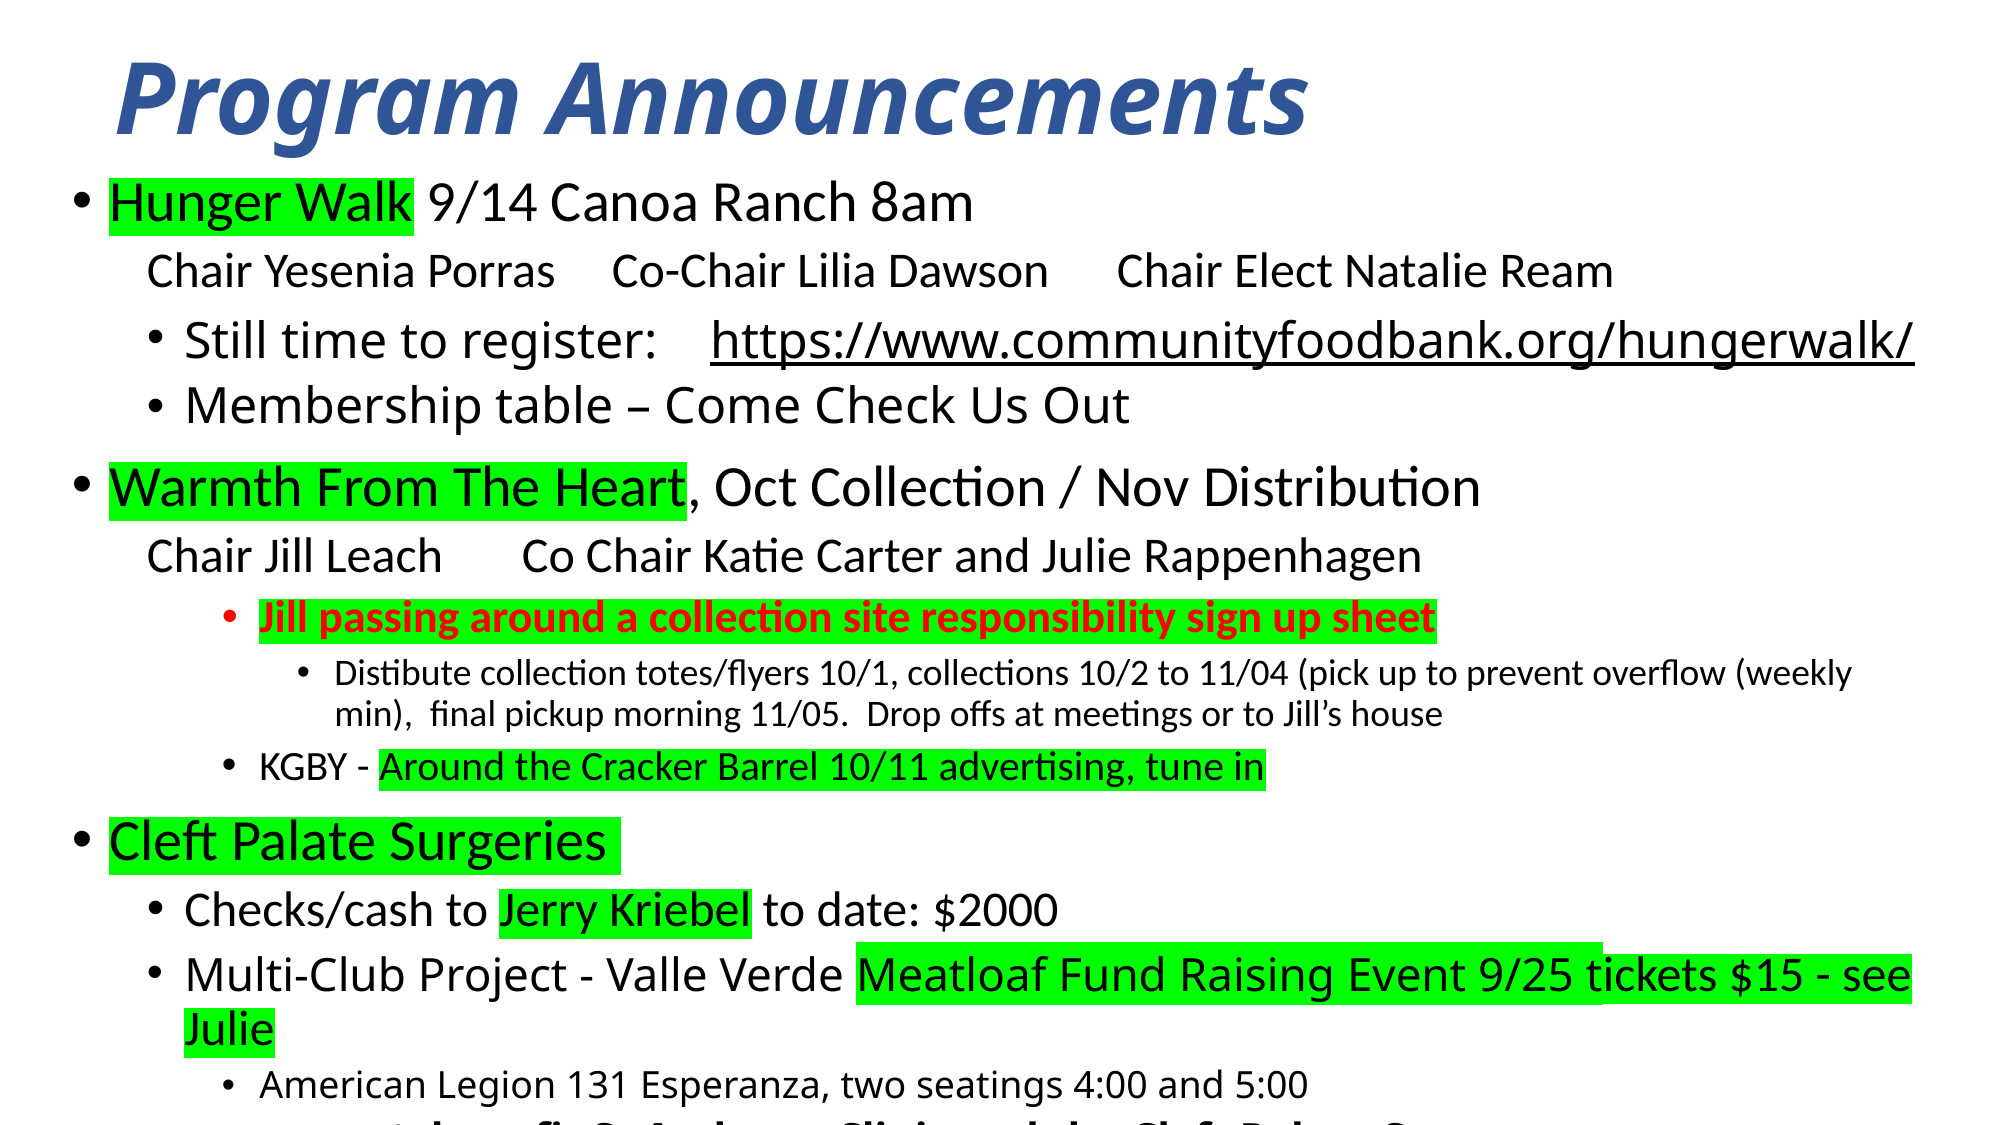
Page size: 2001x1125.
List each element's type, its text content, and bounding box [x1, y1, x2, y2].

title Program Announcements [99, 20, 1803, 163]
list Hunger Walk 9/14 Canoa Ranch 8am Chair Yesenia Porras Co-Chair Lilia Dawson Chair Elect Natalie Ream Still time to register: https://www.communityfoodbank.org/hungerwalk/ Membership table – Come Check Us Out Warmth From The Heart, Oct Collection / Nov Distribution Chair Jill Leach Co Chair Katie Carter and Julie Rappenhagen Jill passing around a collection site responsibility sign up sheet Distibute collection totes/flyers 10/1, collections 10/2 to 11/04 (pick up to prevent overflow (weekly min), final pickup morning 11/05. Drop offs at meetings or to Jill’s house KGBY - Around the Cracker Barrel 10/11 advertising, tune in Cleft Palate Surgeries Checks/cash to Jerry Kriebel to date: $2000 Multi-Club Project - Valle Verde Meatloaf Fund Raising Event 9/25 tickets $15 - see Julie American Legion 131 Esperanza, two seatings 4:00 and 5:00 Proceeds benefit St Andrews Clinic and the Cleft Palate Surgery [56, 163, 1944, 1125]
